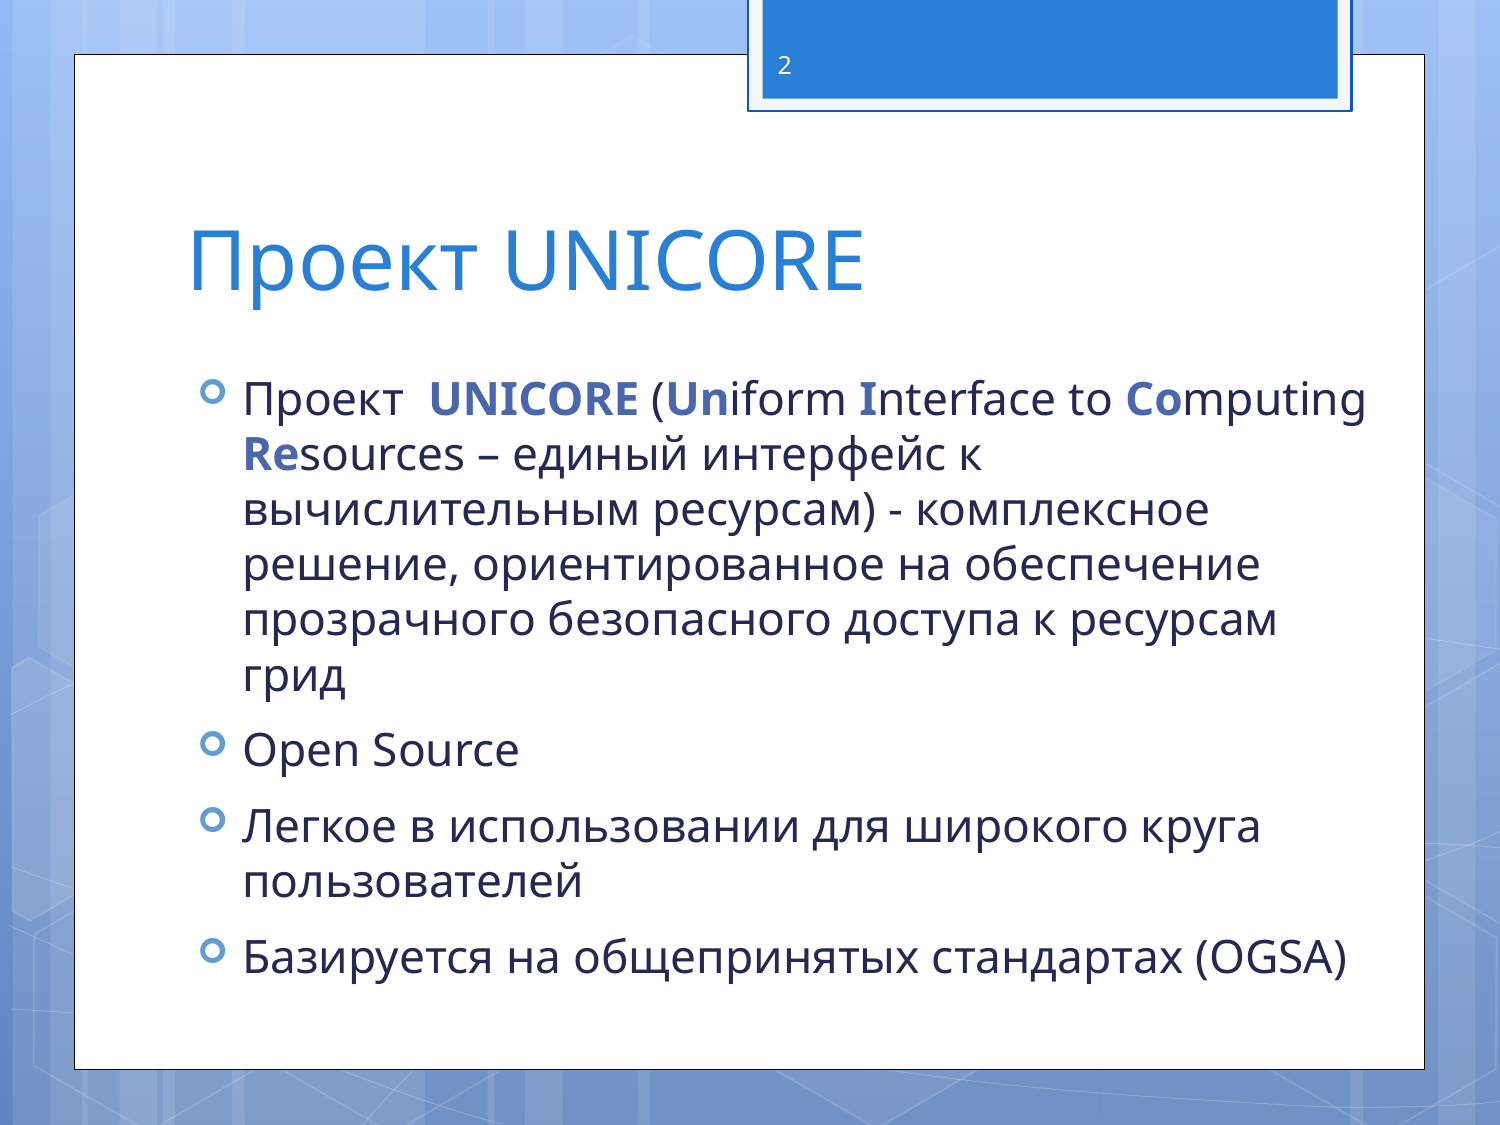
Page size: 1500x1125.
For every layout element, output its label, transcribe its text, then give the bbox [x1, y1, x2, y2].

list Проект UNICORE (Uniform Interface to Computing Resources – единый интерфейс к вычислительным ресурсам) - комплексное решение, ориентированное на обеспечение прозрачного безопасного доступа к ресурсам грид Open Source Легкое в использовании для широкого круга пользователей Базируется на общепринятых стандартах (OGSA) [171, 361, 1388, 1004]
title Проект UNICORE [171, 168, 1324, 315]
slide_number 2 [762, 36, 982, 97]
